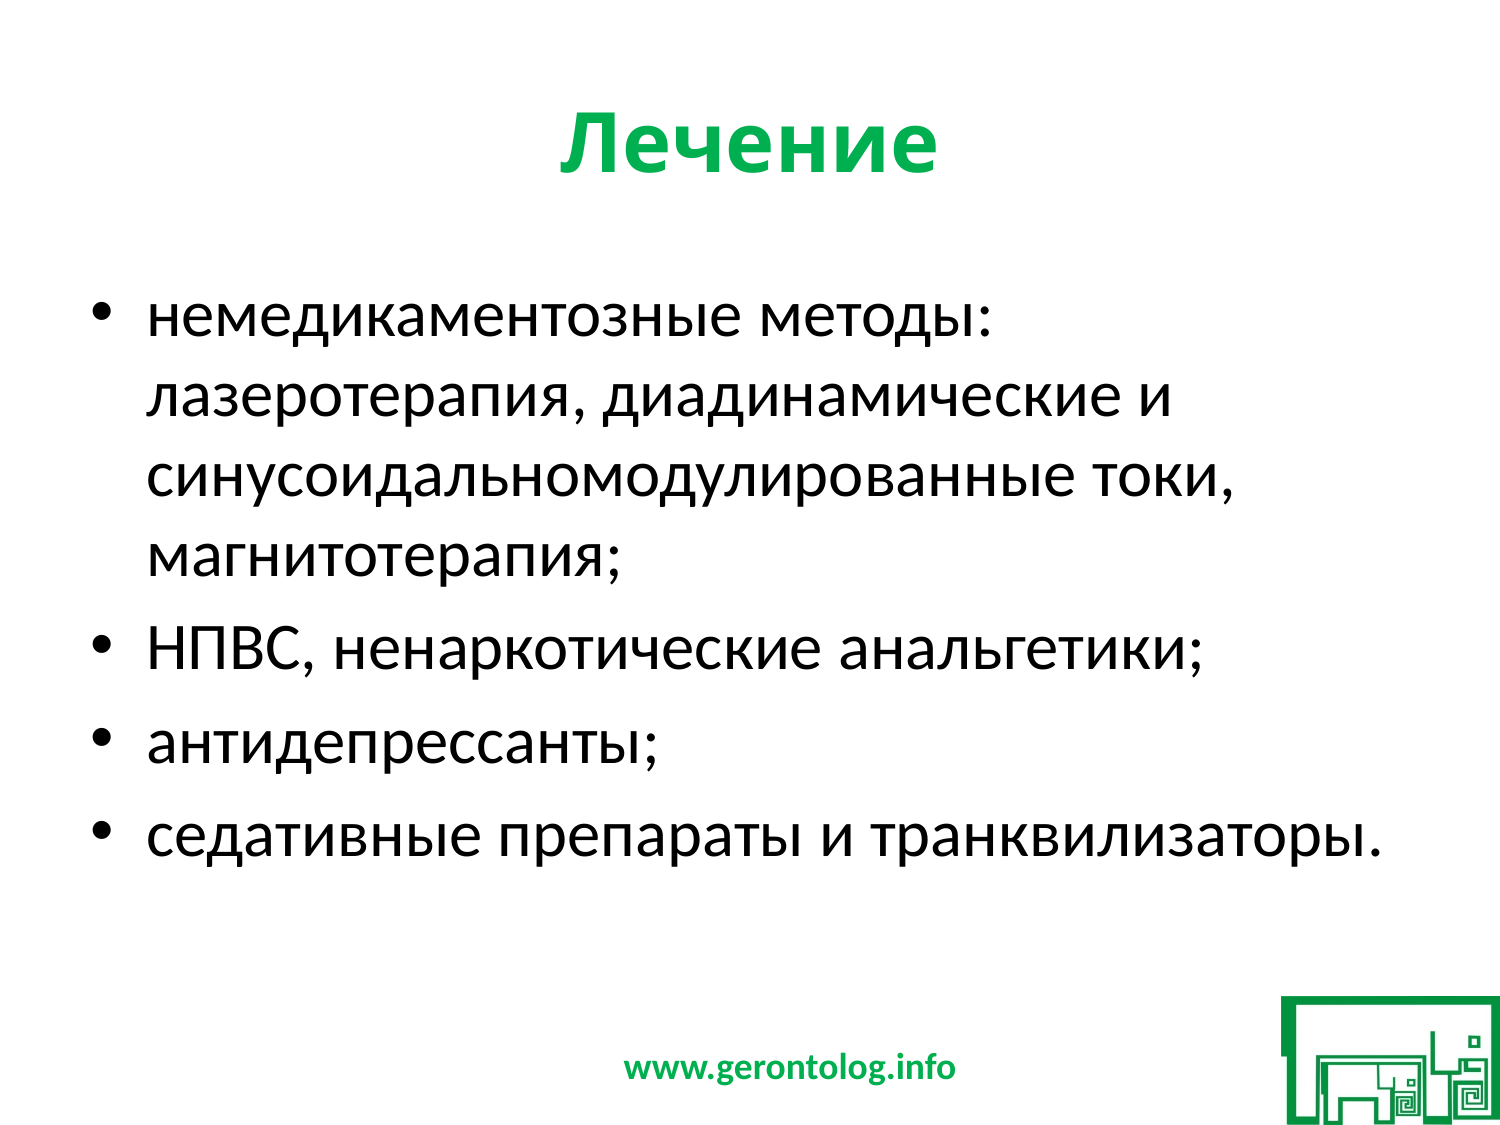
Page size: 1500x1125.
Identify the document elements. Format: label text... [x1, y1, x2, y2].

text_box www.gerontolog.info [609, 1034, 972, 1095]
title Лечение [75, 45, 1425, 233]
picture [1281, 995, 1500, 1125]
list немедикаментозные методы: лазеротерапия, диадинамические и синусоидальномодулированные токи, магнитотерапия; НПВС, ненаркотические анальгетики; антидепрессанты; седативные препараты и транквилизаторы. [75, 262, 1425, 1005]
